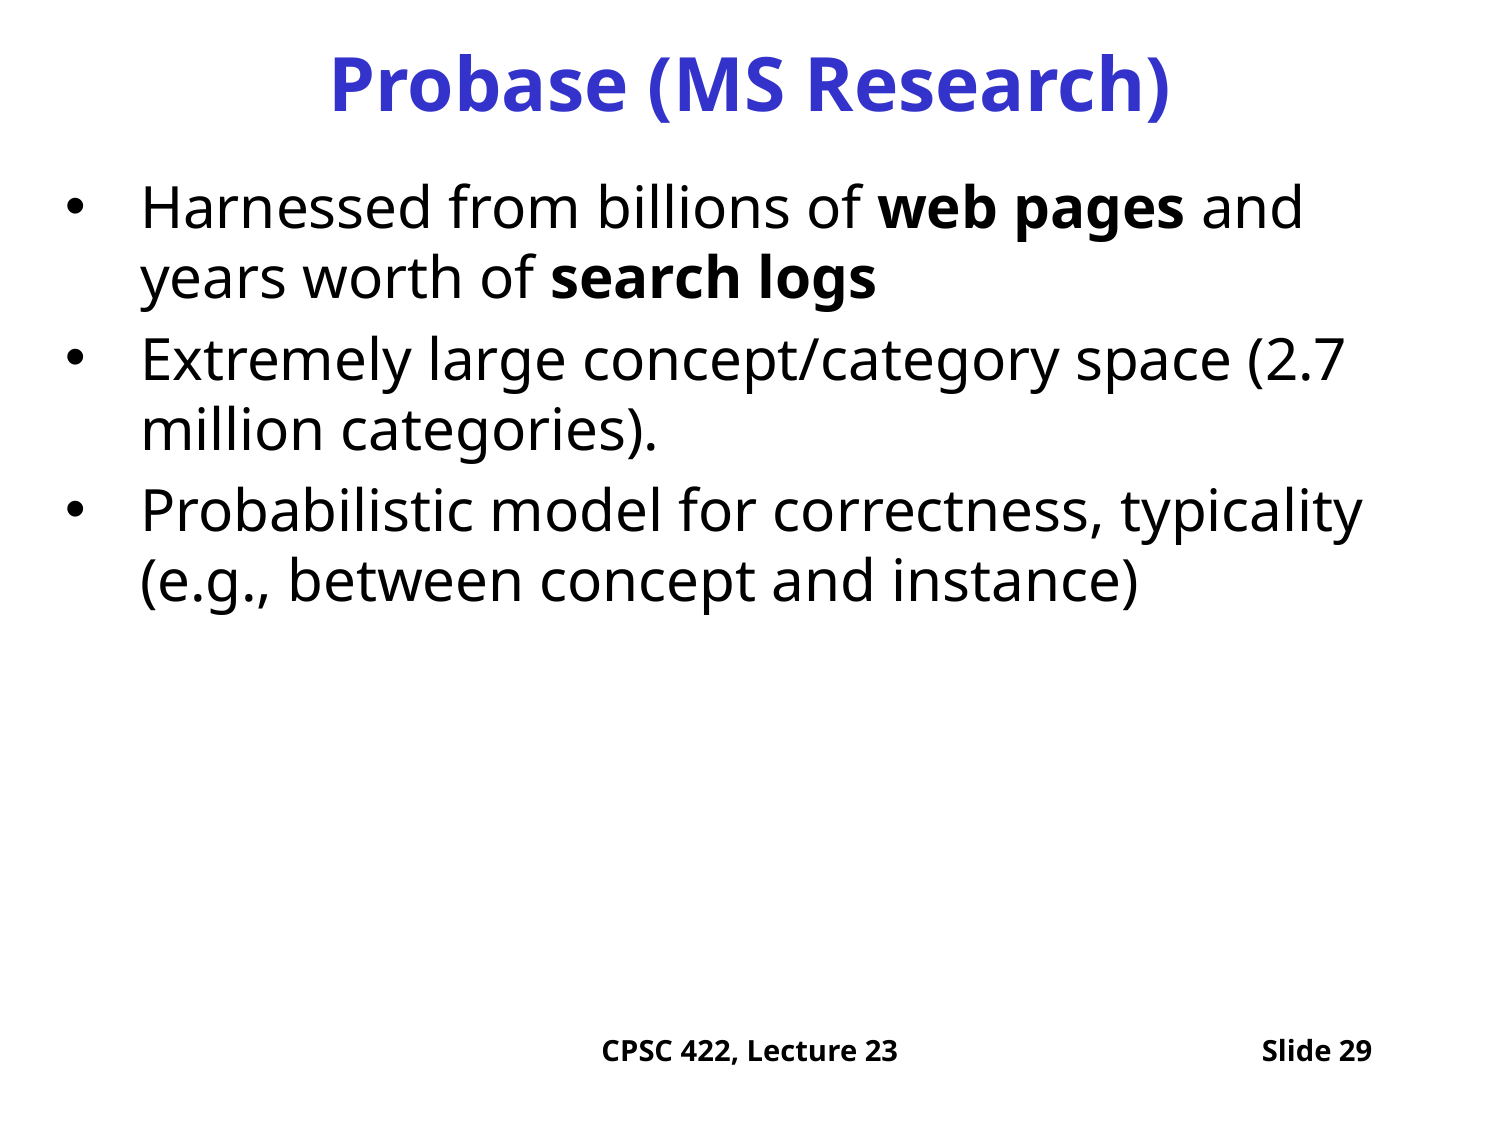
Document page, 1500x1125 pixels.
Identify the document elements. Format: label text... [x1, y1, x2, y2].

list Harnessed from billions of web pages and years worth of search logs Extremely large concept/category space (2.7 million categories). Probabilistic model for correctness, typicality (e.g., between concept and instance) [49, 162, 1438, 901]
footer CPSC 422, Lecture 23 [512, 1024, 988, 1101]
title Probase (MS Research) [49, 24, 1451, 138]
slide_number Slide 29 [1074, 1024, 1388, 1101]
